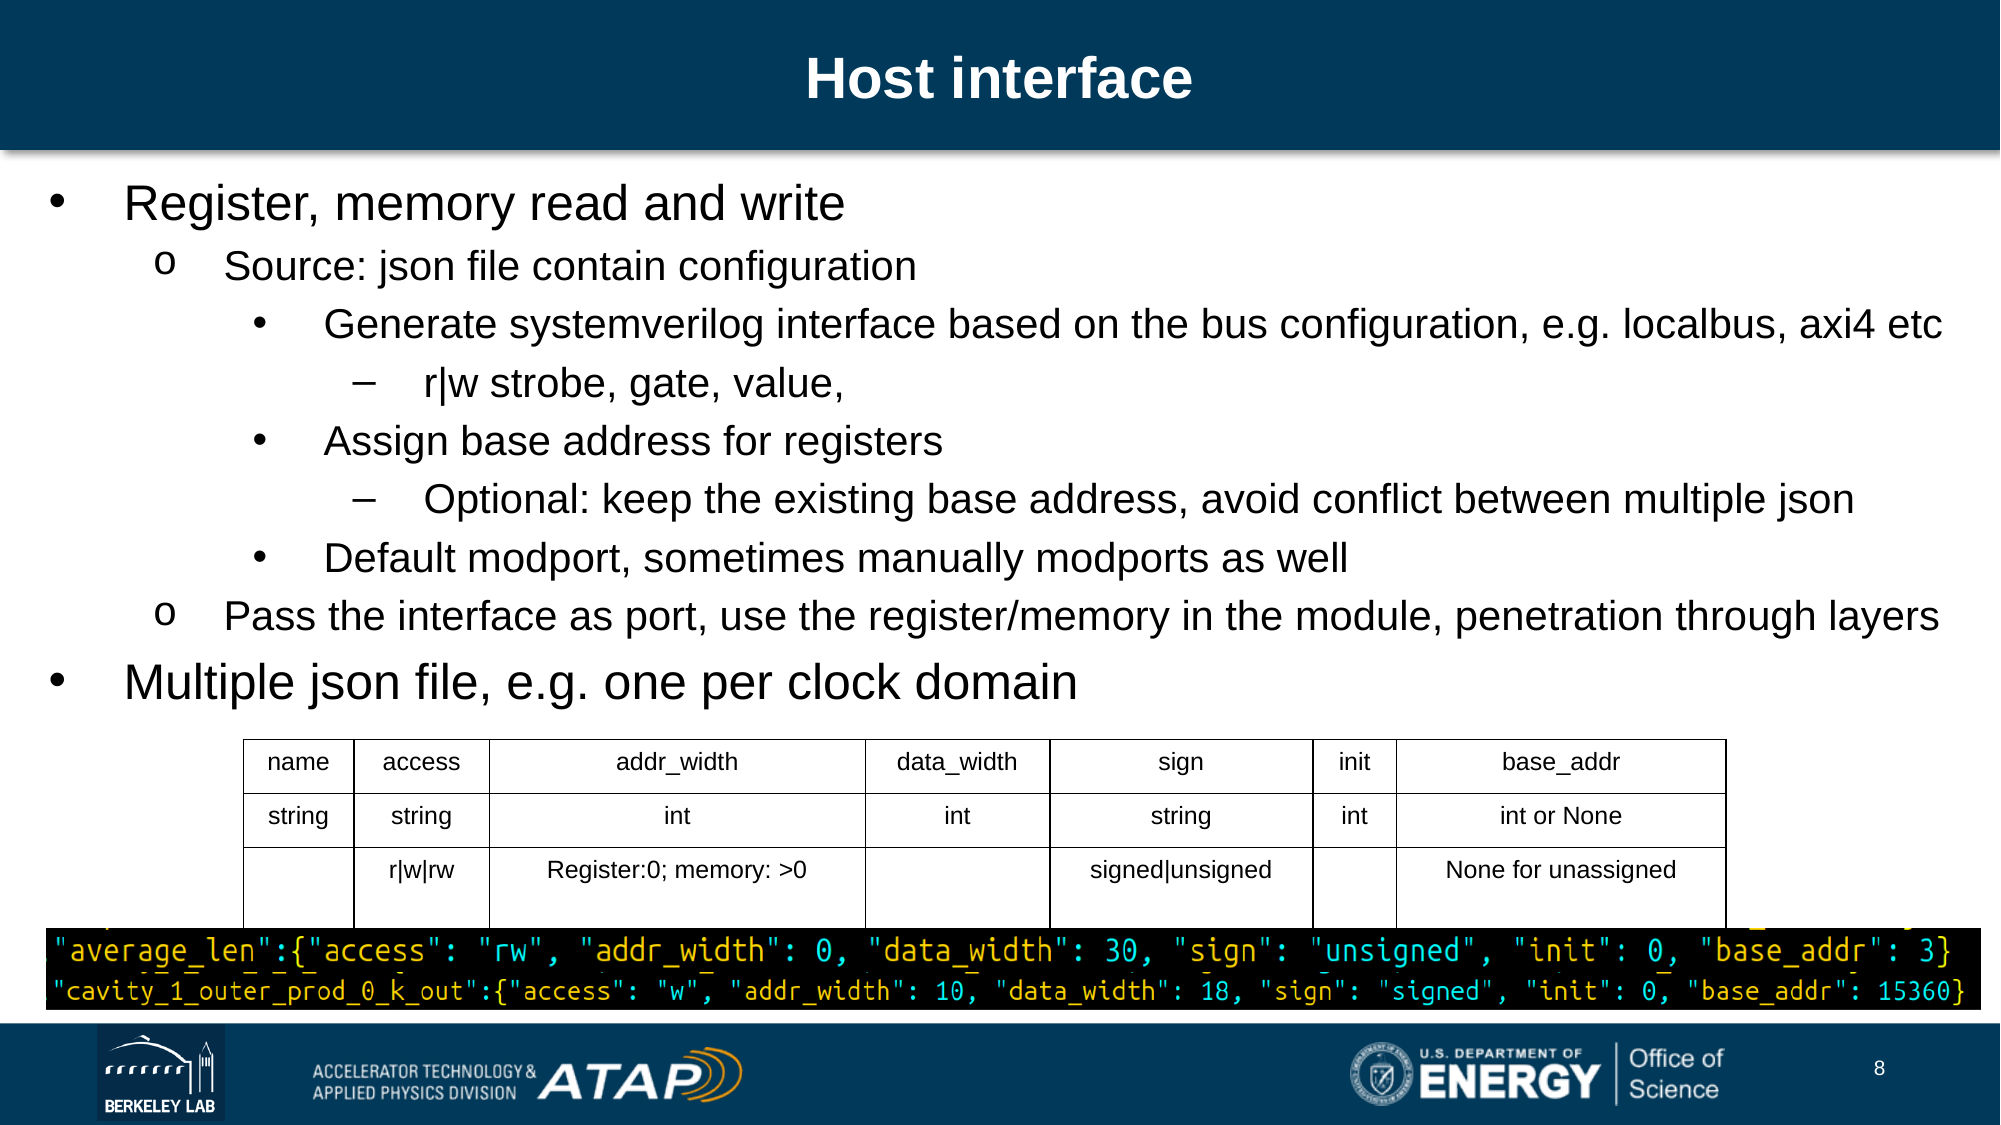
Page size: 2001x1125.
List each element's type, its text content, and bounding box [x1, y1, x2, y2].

table_cell [244, 848, 353, 926]
table_header init [1314, 740, 1396, 793]
picture [46, 928, 1981, 1011]
table_cell string [1051, 794, 1312, 847]
table_cell None for unassigned [1397, 848, 1725, 926]
table_header access [355, 740, 489, 793]
table_cell string [244, 794, 353, 847]
table_cell int or None [1397, 794, 1725, 847]
picture [97, 1024, 225, 1121]
table_cell [866, 848, 1049, 926]
picture [1350, 1042, 1725, 1106]
table_header data_width [866, 740, 1049, 793]
table_cell Register:0; memory: >0 [490, 848, 865, 926]
table_cell int [490, 794, 865, 847]
picture [312, 1047, 744, 1113]
table_header name [244, 740, 353, 793]
table_cell signed|unsigned [1051, 848, 1312, 926]
table_cell [1314, 848, 1396, 926]
table_cell r|w|rw [355, 848, 489, 926]
title Host interface [0, 0, 2000, 150]
table_cell string [355, 794, 489, 847]
table_header addr_width [490, 740, 865, 793]
table_header sign [1051, 740, 1312, 793]
table_cell int [1314, 794, 1396, 847]
slide_number ‹#› [1787, 1037, 1901, 1098]
list Register, memory read and write Source: json file contain configuration Generate systemverilog interface based on the bus configuration, e.g. localbus, axi4 etc r|w strobe, gate, value, Assign base address for registers Optional: keep the existing base address, avoid conflict between multiple json Default modport, sometimes manually modports as well Pass the interface as port, use the register/memory in the module, penetration through layers Multiple json file, e.g. one per clock domain [8, 162, 2000, 906]
table_header base_addr [1397, 740, 1725, 793]
table_cell int [866, 794, 1049, 847]
